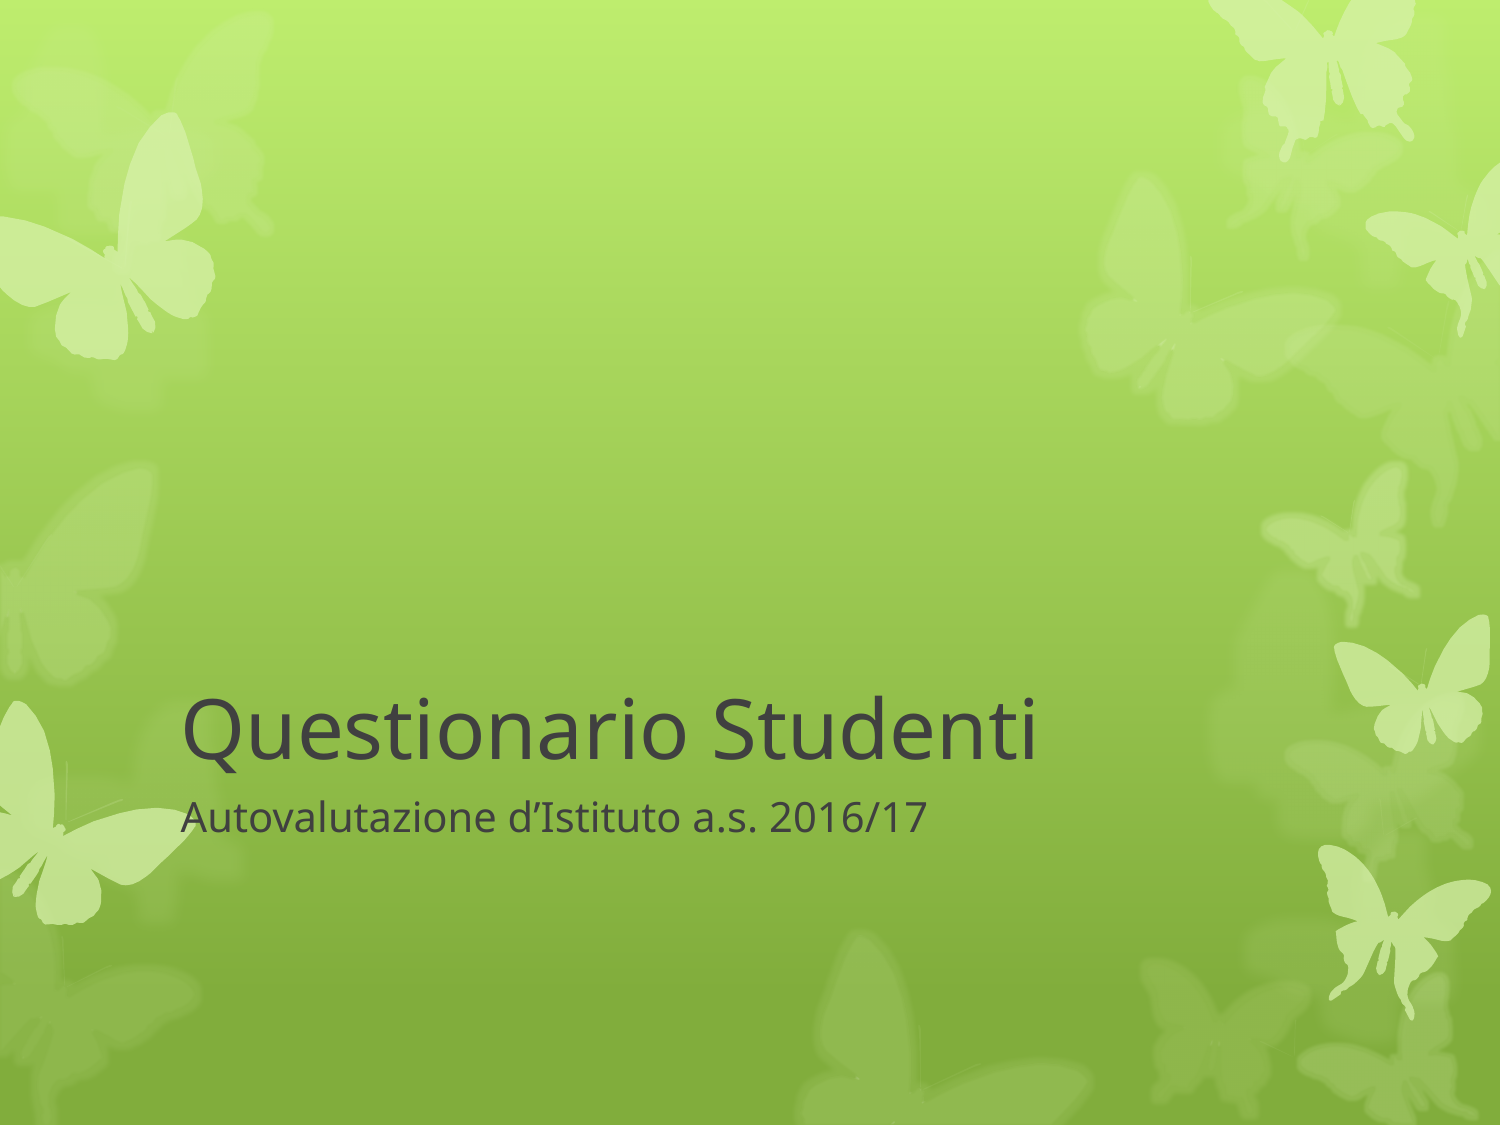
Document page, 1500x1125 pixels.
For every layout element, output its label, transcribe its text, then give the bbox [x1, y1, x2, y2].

title Questionario Studenti [165, 542, 1334, 783]
subtitle Autovalutazione d’Istituto a.s. 2016/17 [165, 783, 1334, 925]
